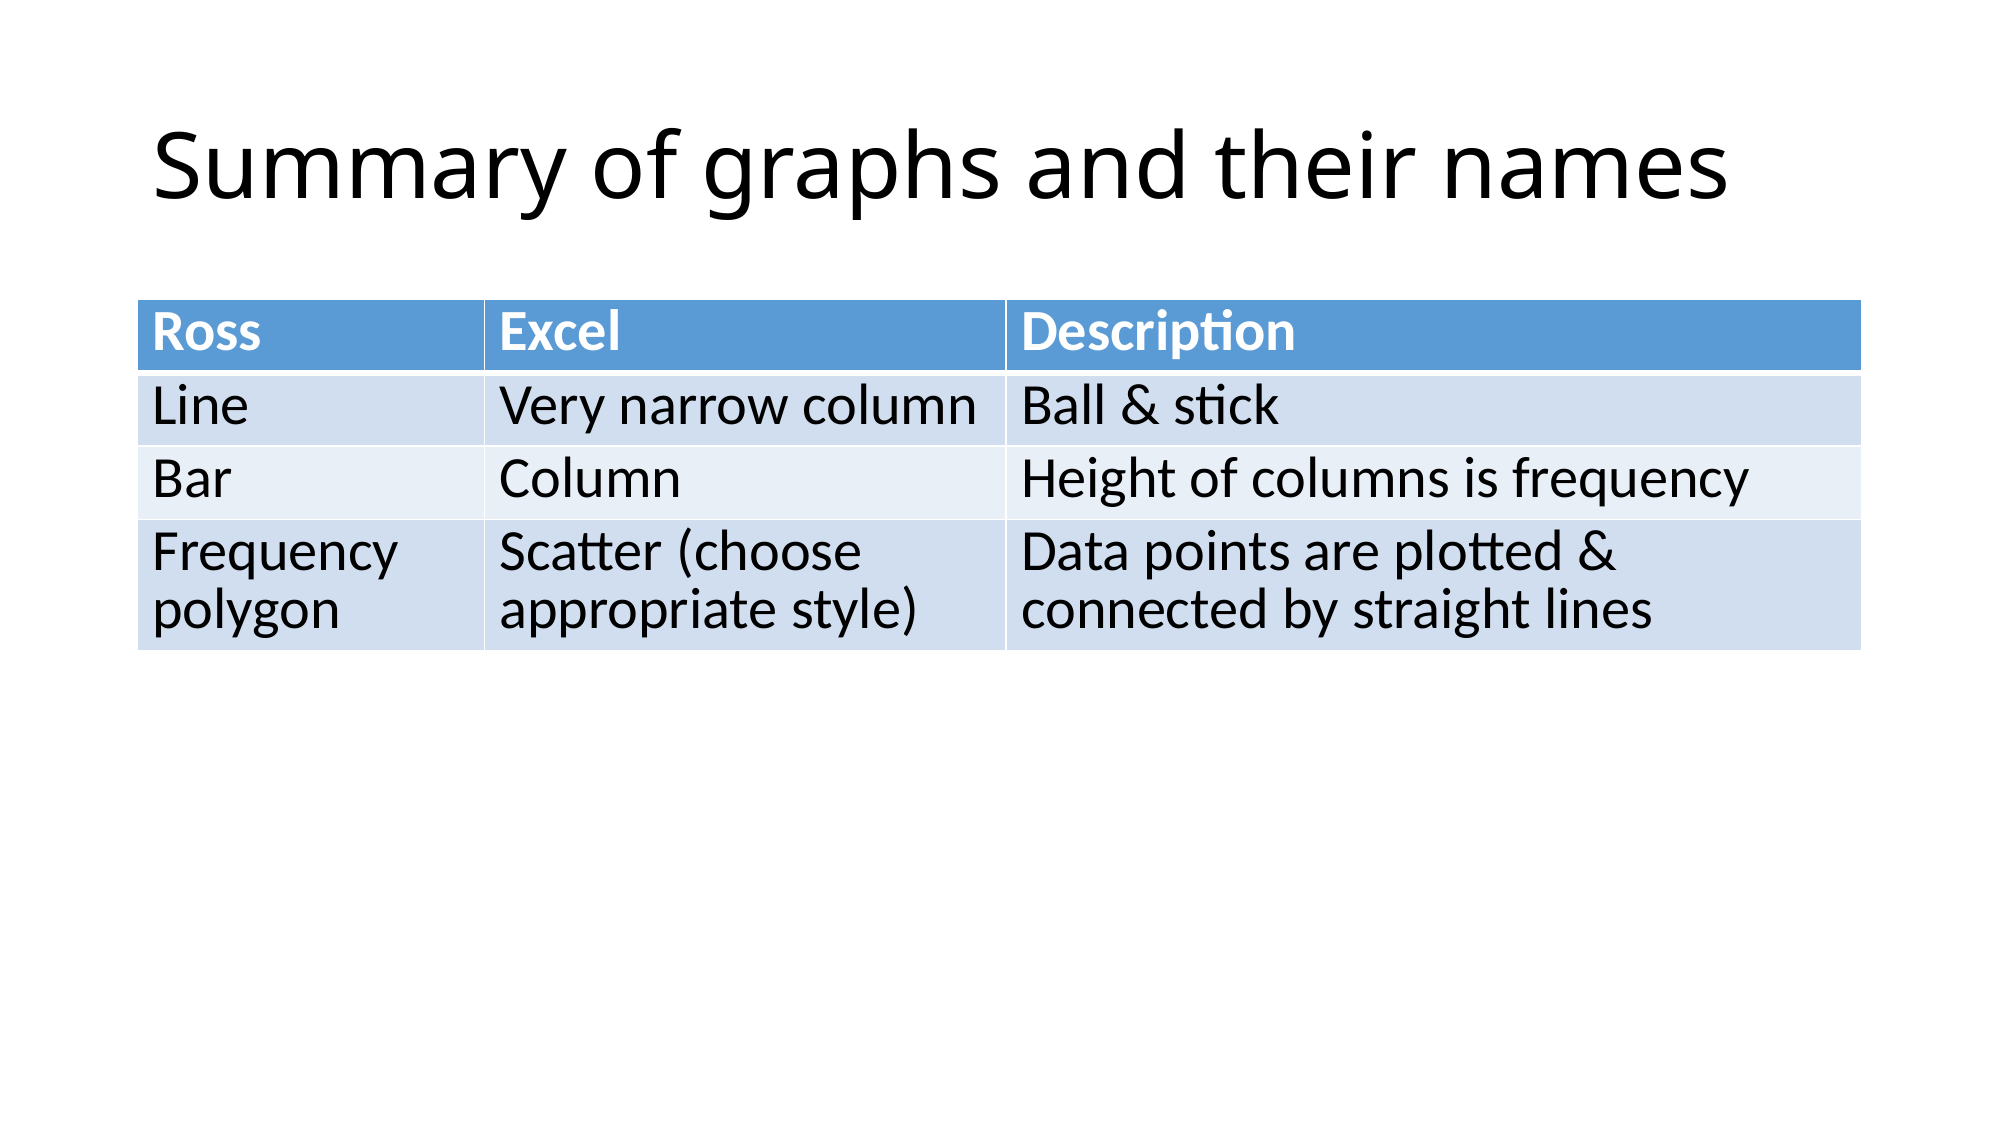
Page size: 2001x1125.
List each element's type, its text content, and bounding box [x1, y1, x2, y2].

table_cell Bar [138, 447, 484, 519]
table_cell Data points are plotted & connected by straight lines [1007, 520, 1861, 650]
table_cell Height of columns is frequency [1007, 447, 1861, 519]
table_cell Line [138, 376, 484, 445]
table_cell Column [485, 447, 1005, 519]
table_cell Frequency polygon [138, 520, 484, 650]
table_cell Very narrow column [485, 376, 1005, 445]
title Summary of graphs and their names [137, 59, 1863, 278]
table_header Ross [138, 300, 484, 370]
table_header Description [1007, 300, 1861, 370]
table_cell Scatter (choose appropriate style) [485, 520, 1005, 650]
table_cell Ball & stick [1007, 376, 1861, 445]
table_header Excel [485, 300, 1005, 370]
